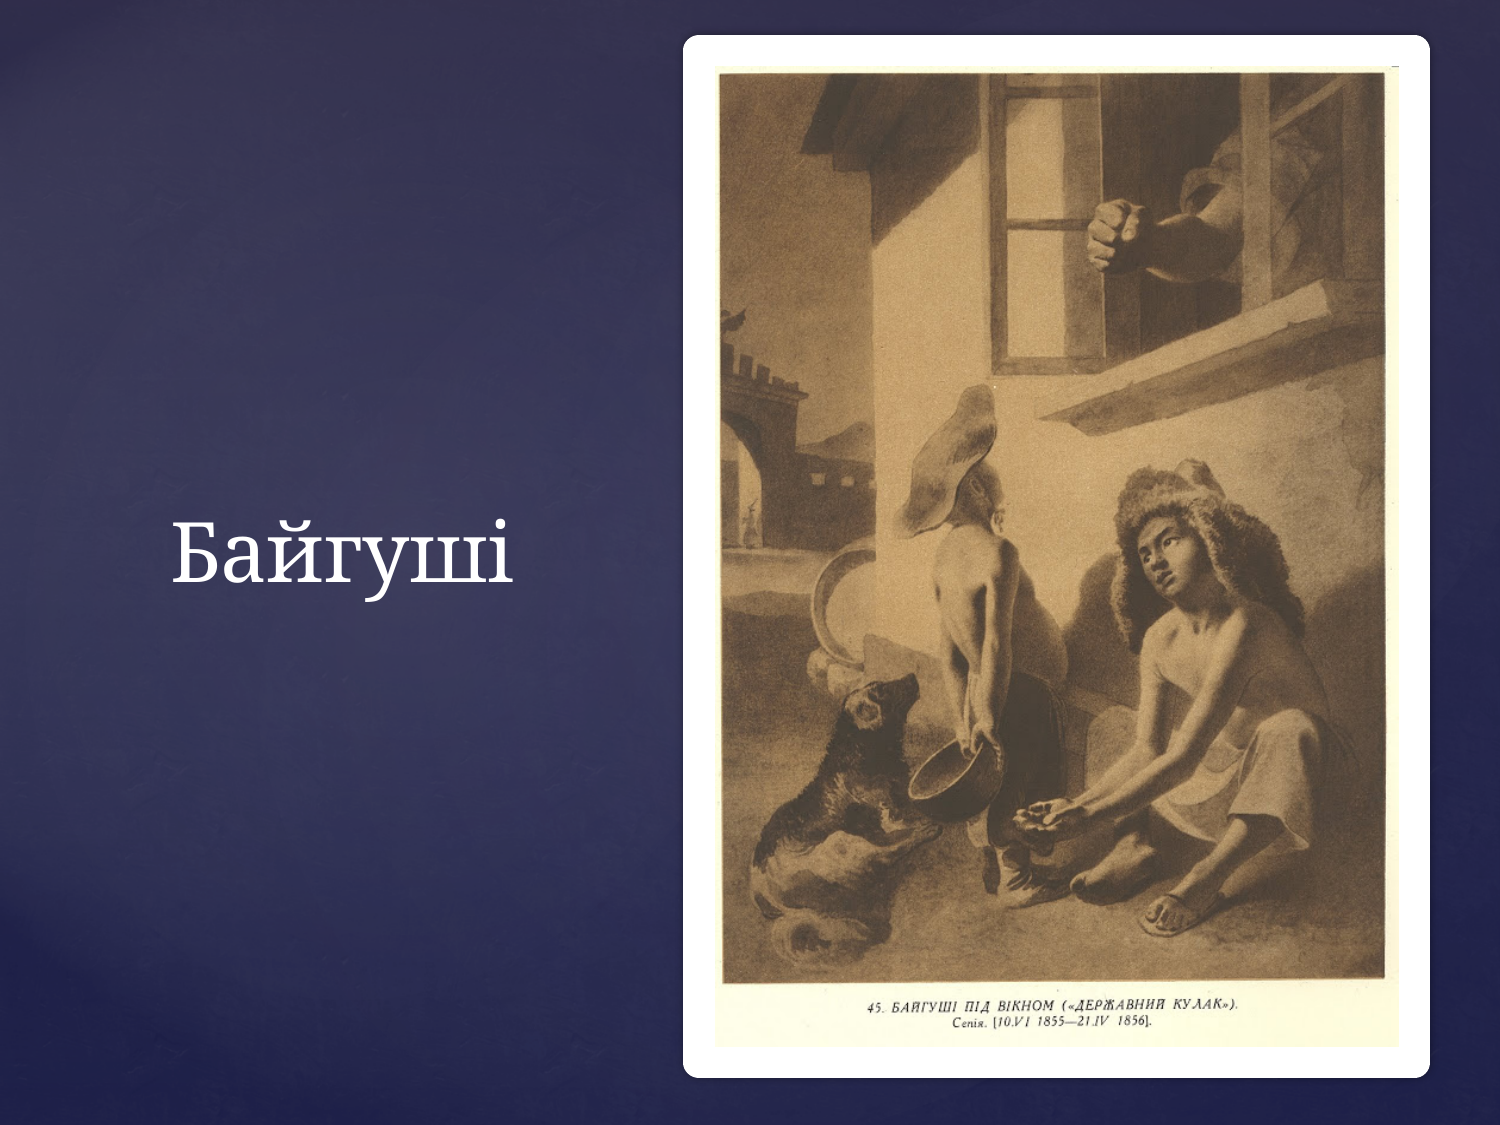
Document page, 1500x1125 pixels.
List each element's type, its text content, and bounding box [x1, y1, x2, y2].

title Байгуші [123, 456, 561, 607]
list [714, 65, 1400, 1048]
